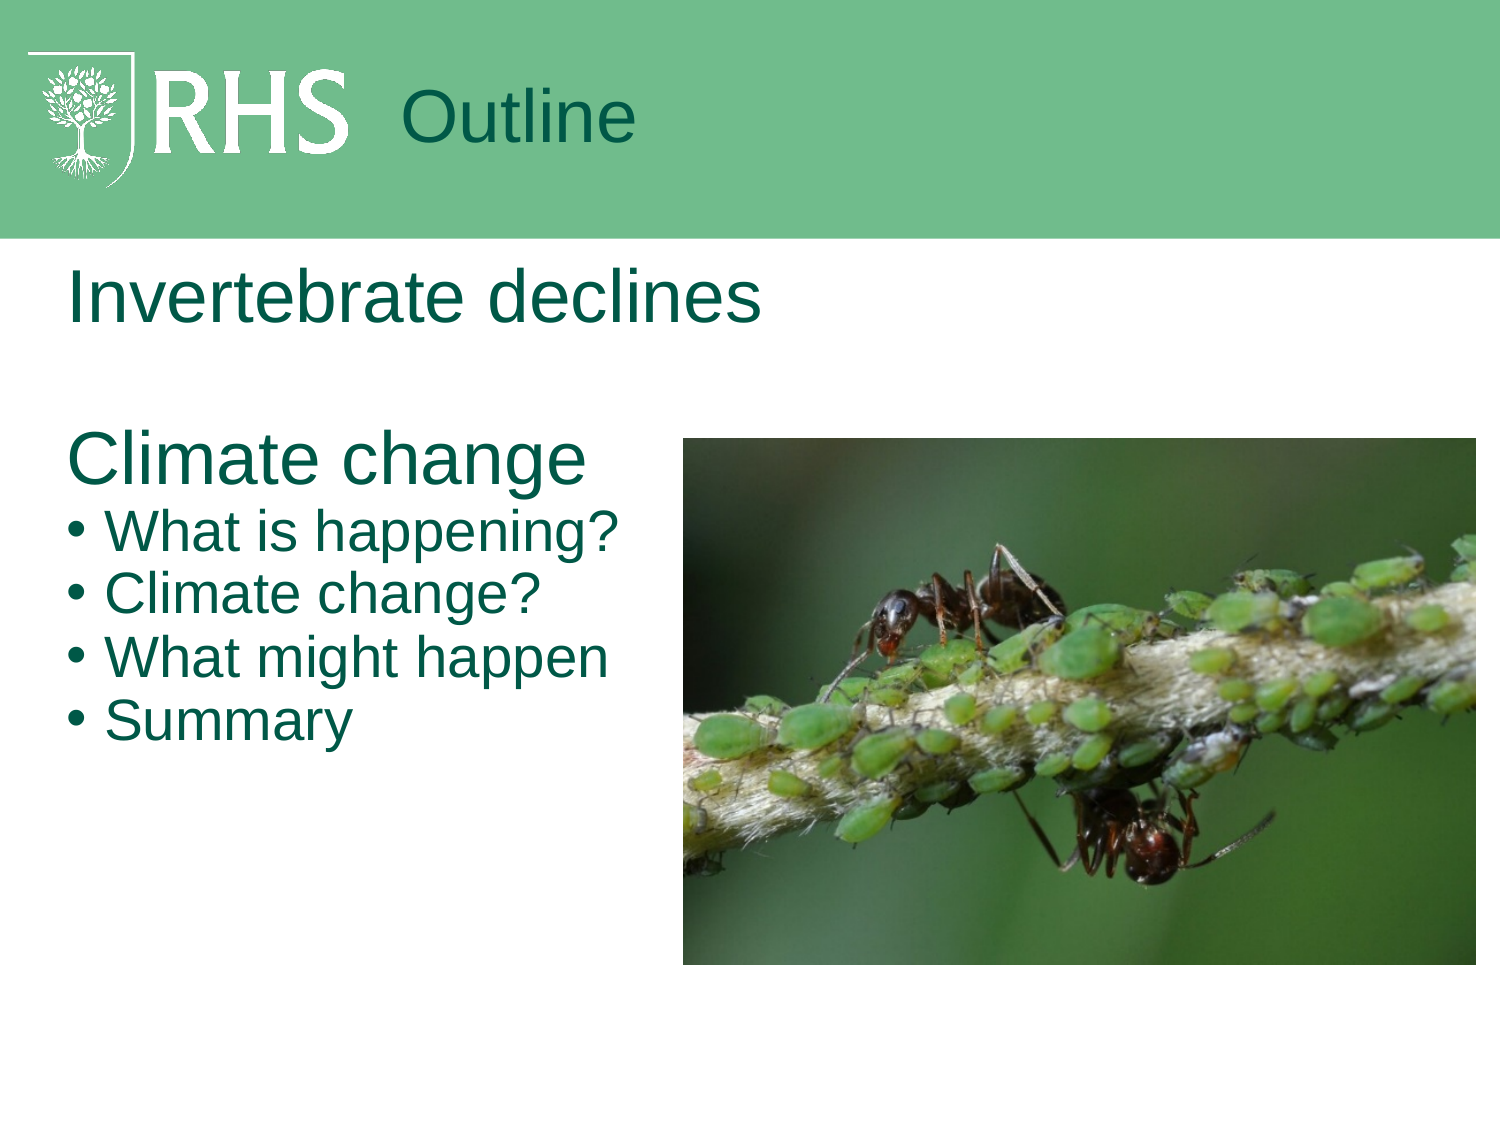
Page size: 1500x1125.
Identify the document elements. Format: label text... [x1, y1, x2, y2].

picture [0, 21, 376, 218]
list Invertebrate declines Climate change What is happening? Climate change? What might happen Summary [0, 250, 1271, 965]
title Outline [386, 13, 1397, 223]
picture [683, 438, 1476, 965]
